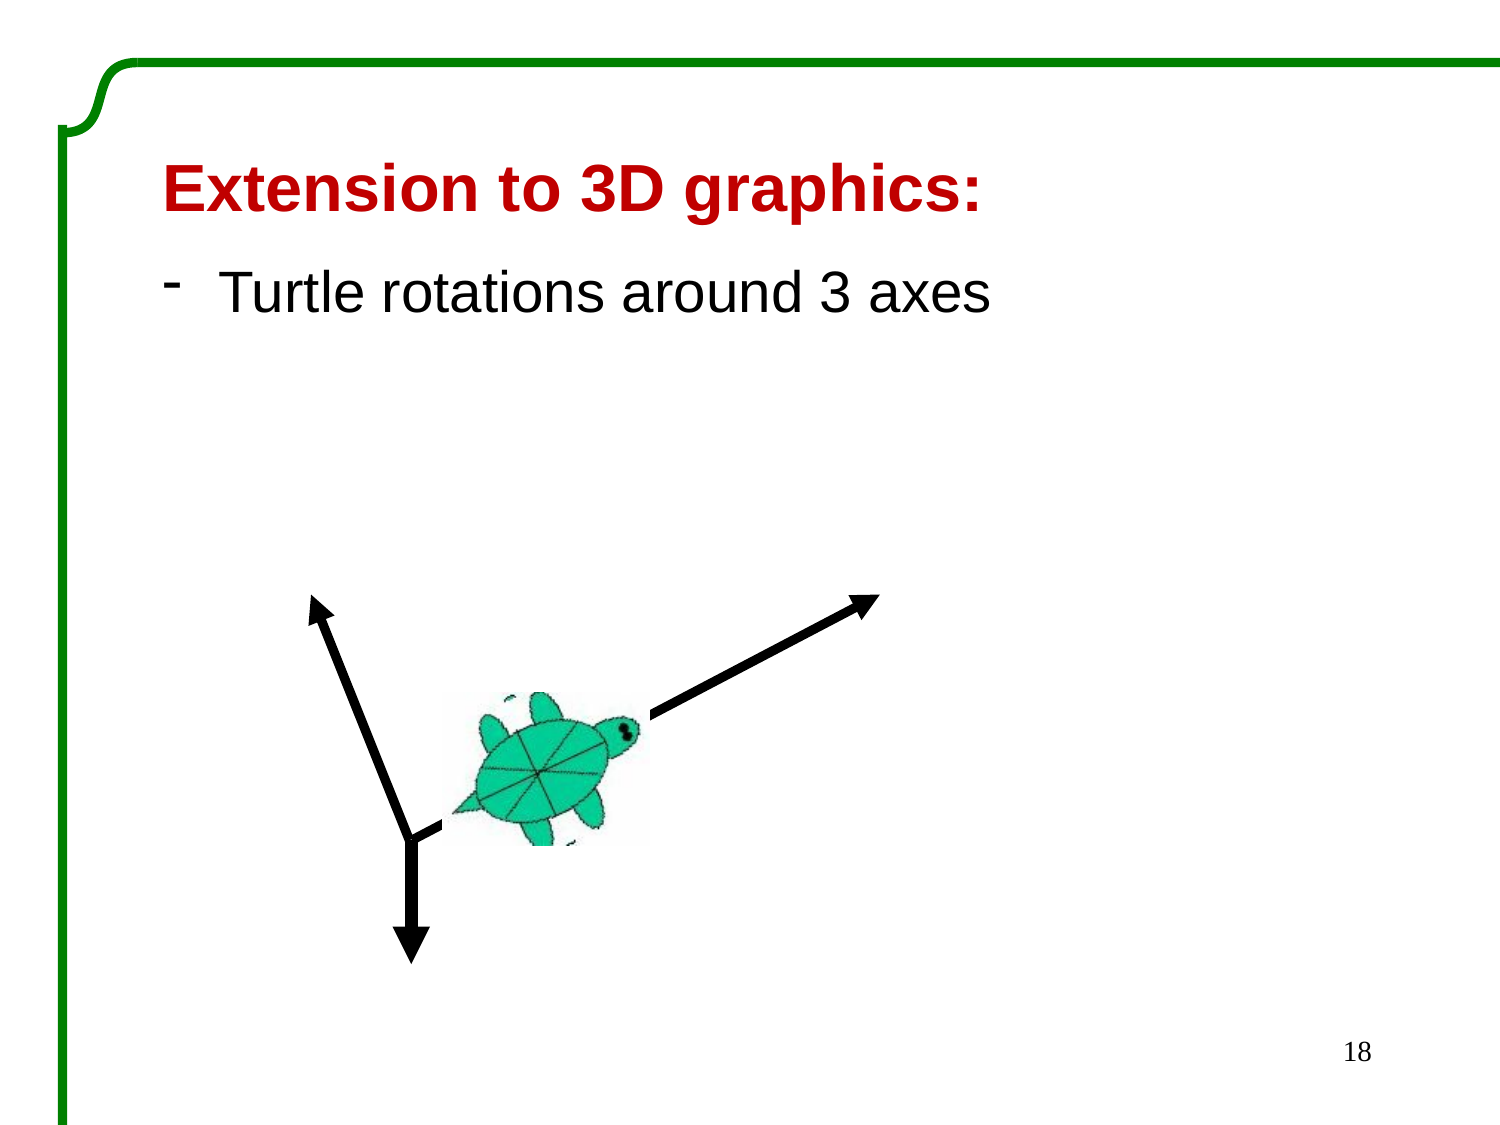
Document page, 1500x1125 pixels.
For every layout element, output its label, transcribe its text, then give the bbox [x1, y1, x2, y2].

text_box [650, 594, 880, 716]
text_box [309, 594, 410, 841]
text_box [64, 60, 136, 136]
picture [442, 692, 650, 846]
text_box Extension to 3D graphics: Turtle rotations around 3 axes [147, 137, 1436, 332]
text_box [405, 840, 418, 965]
slide_number 18 [1074, 1025, 1388, 1100]
